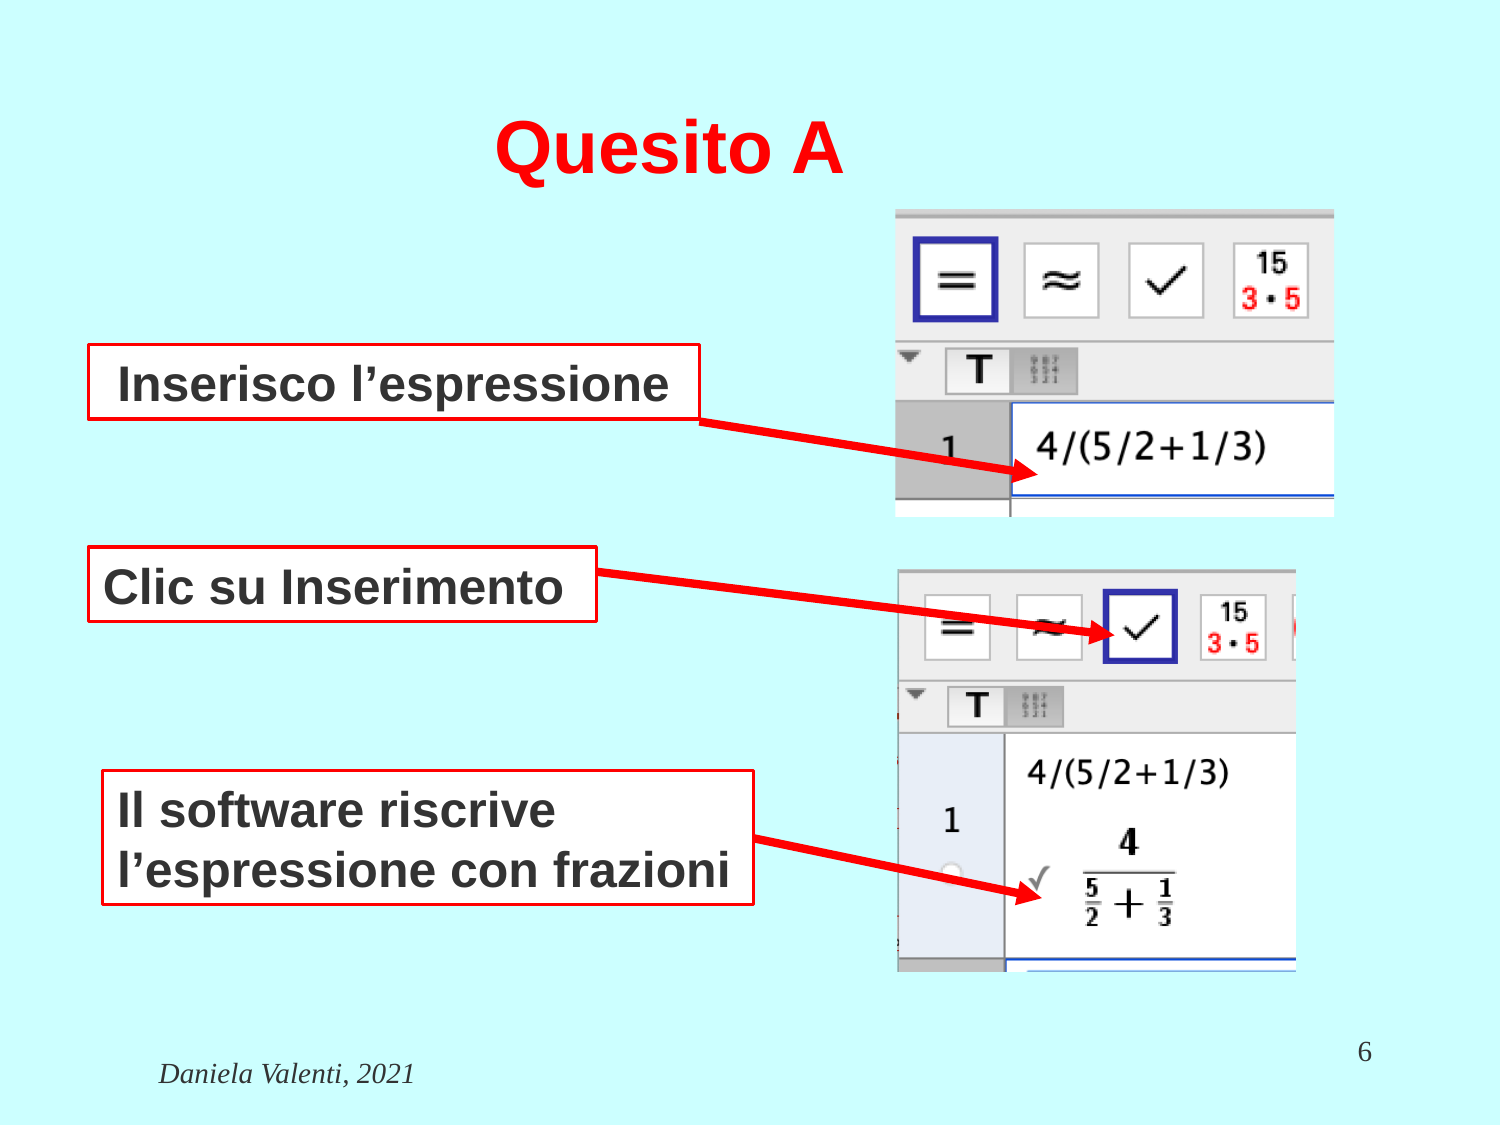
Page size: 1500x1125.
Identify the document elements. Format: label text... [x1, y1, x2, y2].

footer Daniela Valenti, 2021 [0, 1046, 576, 1125]
title Quesito A [479, 81, 896, 207]
slide_number 6 [1074, 1024, 1388, 1101]
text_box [87, 209, 1335, 972]
